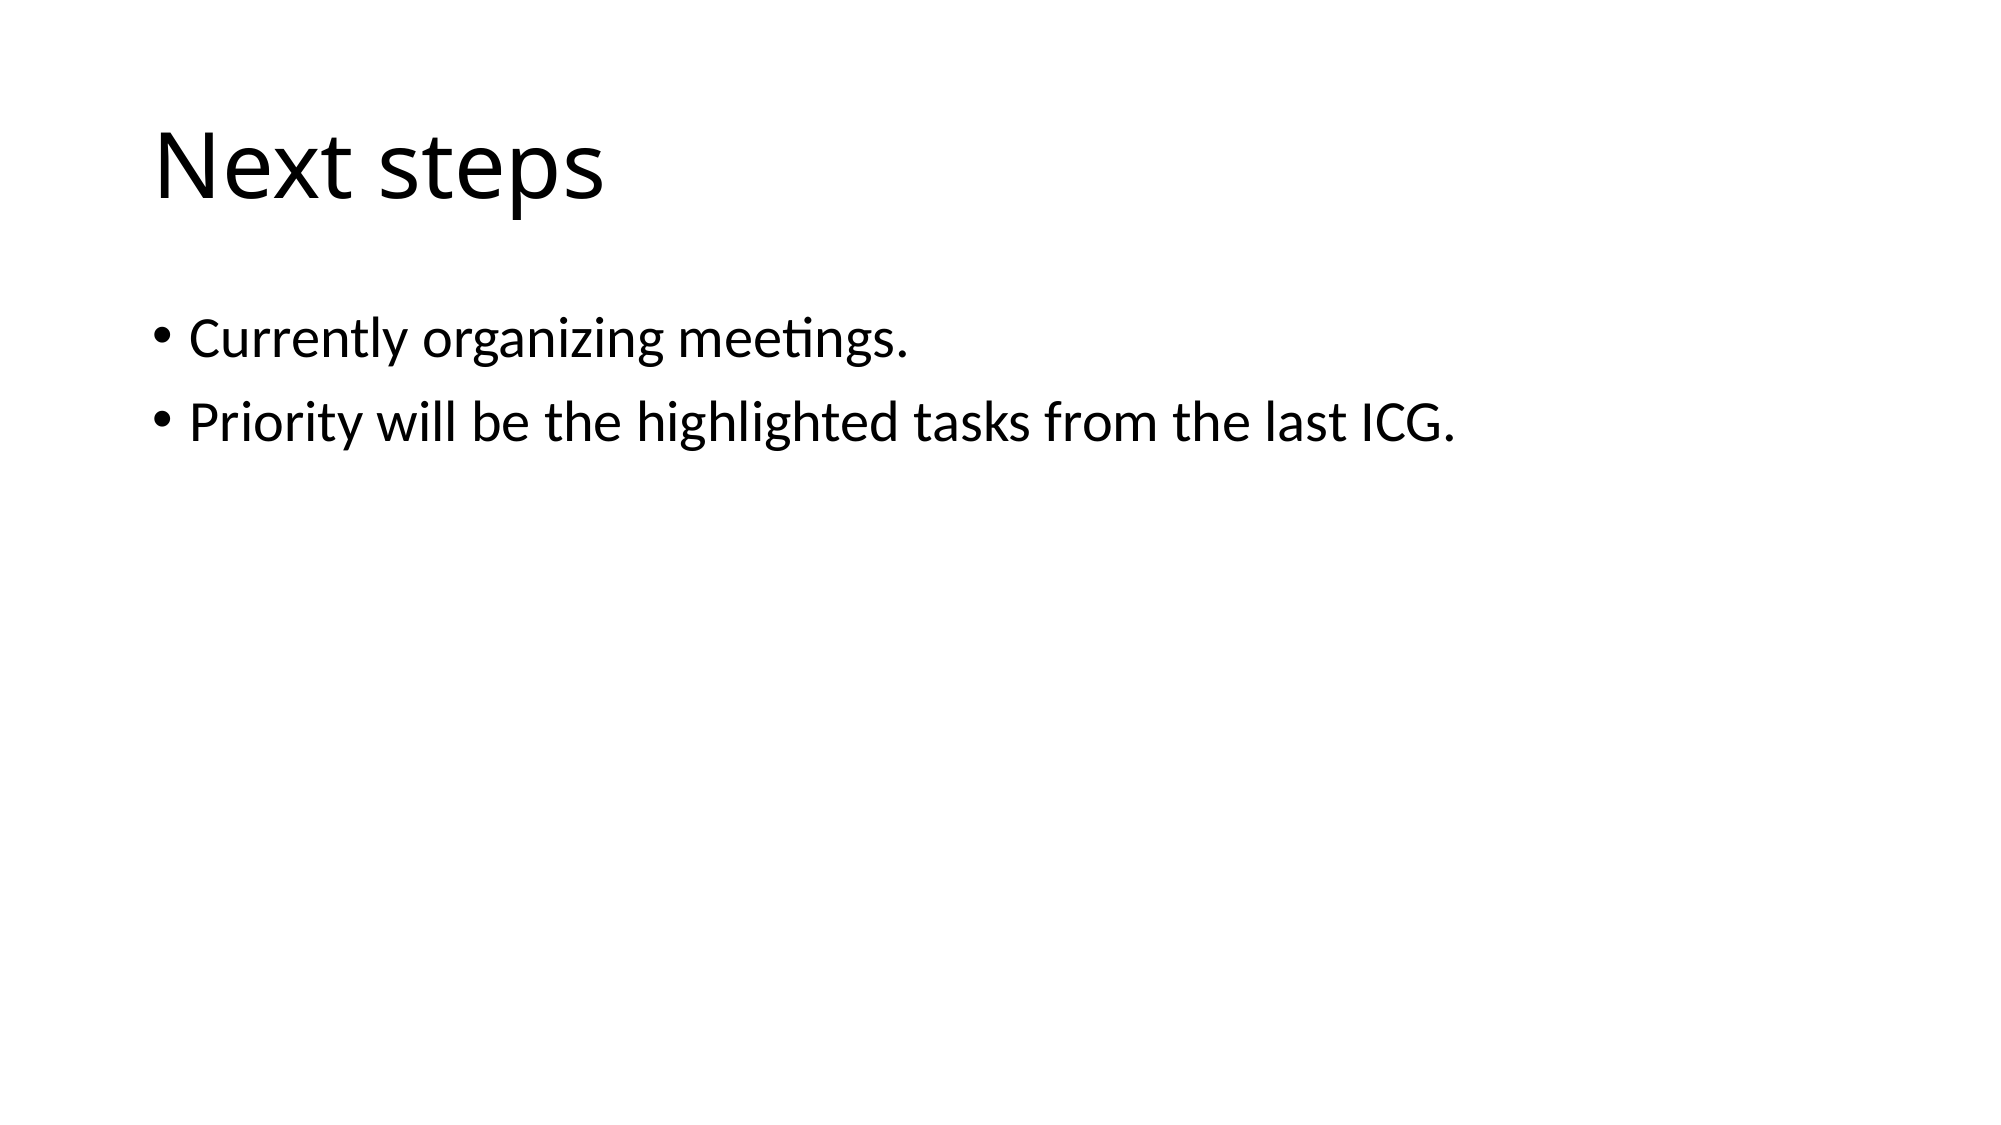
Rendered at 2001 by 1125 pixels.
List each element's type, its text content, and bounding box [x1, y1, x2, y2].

list Currently organizing meetings. Priority will be the highlighted tasks from the last ICG. [137, 299, 1863, 1014]
title Next steps [137, 59, 1863, 278]
